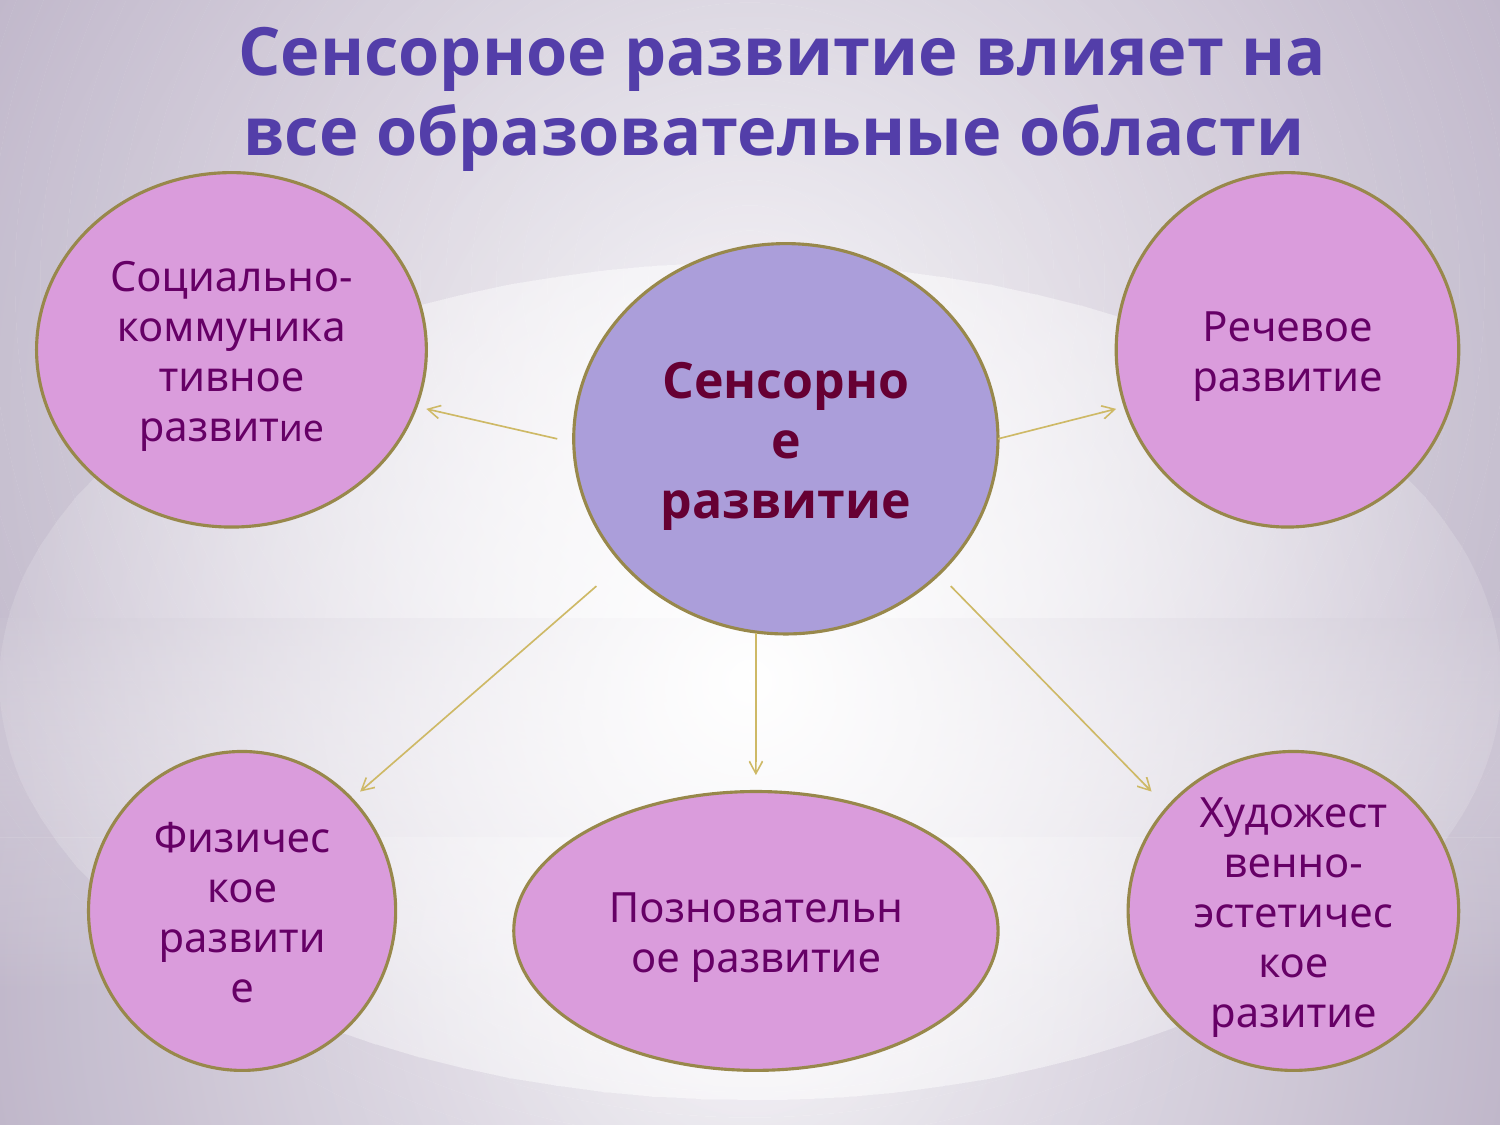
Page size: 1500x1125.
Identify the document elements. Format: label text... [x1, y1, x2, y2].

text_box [950, 585, 1152, 792]
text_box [997, 408, 1117, 440]
text_box Сенсорное развитие влияет на все образовательные области [165, 1, 1400, 132]
text_box Позновательное развитие [512, 789, 1000, 1072]
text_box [359, 585, 597, 792]
text_box Сенсорное развитие [572, 242, 1000, 636]
text_box Художественно-эстетическое разитие [1126, 749, 1461, 1072]
text_box Социально-коммуникативное развитие [34, 171, 428, 529]
text_box Физическое развитие [86, 749, 398, 1072]
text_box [425, 408, 558, 440]
text_box Речевое развитие [1114, 171, 1461, 529]
